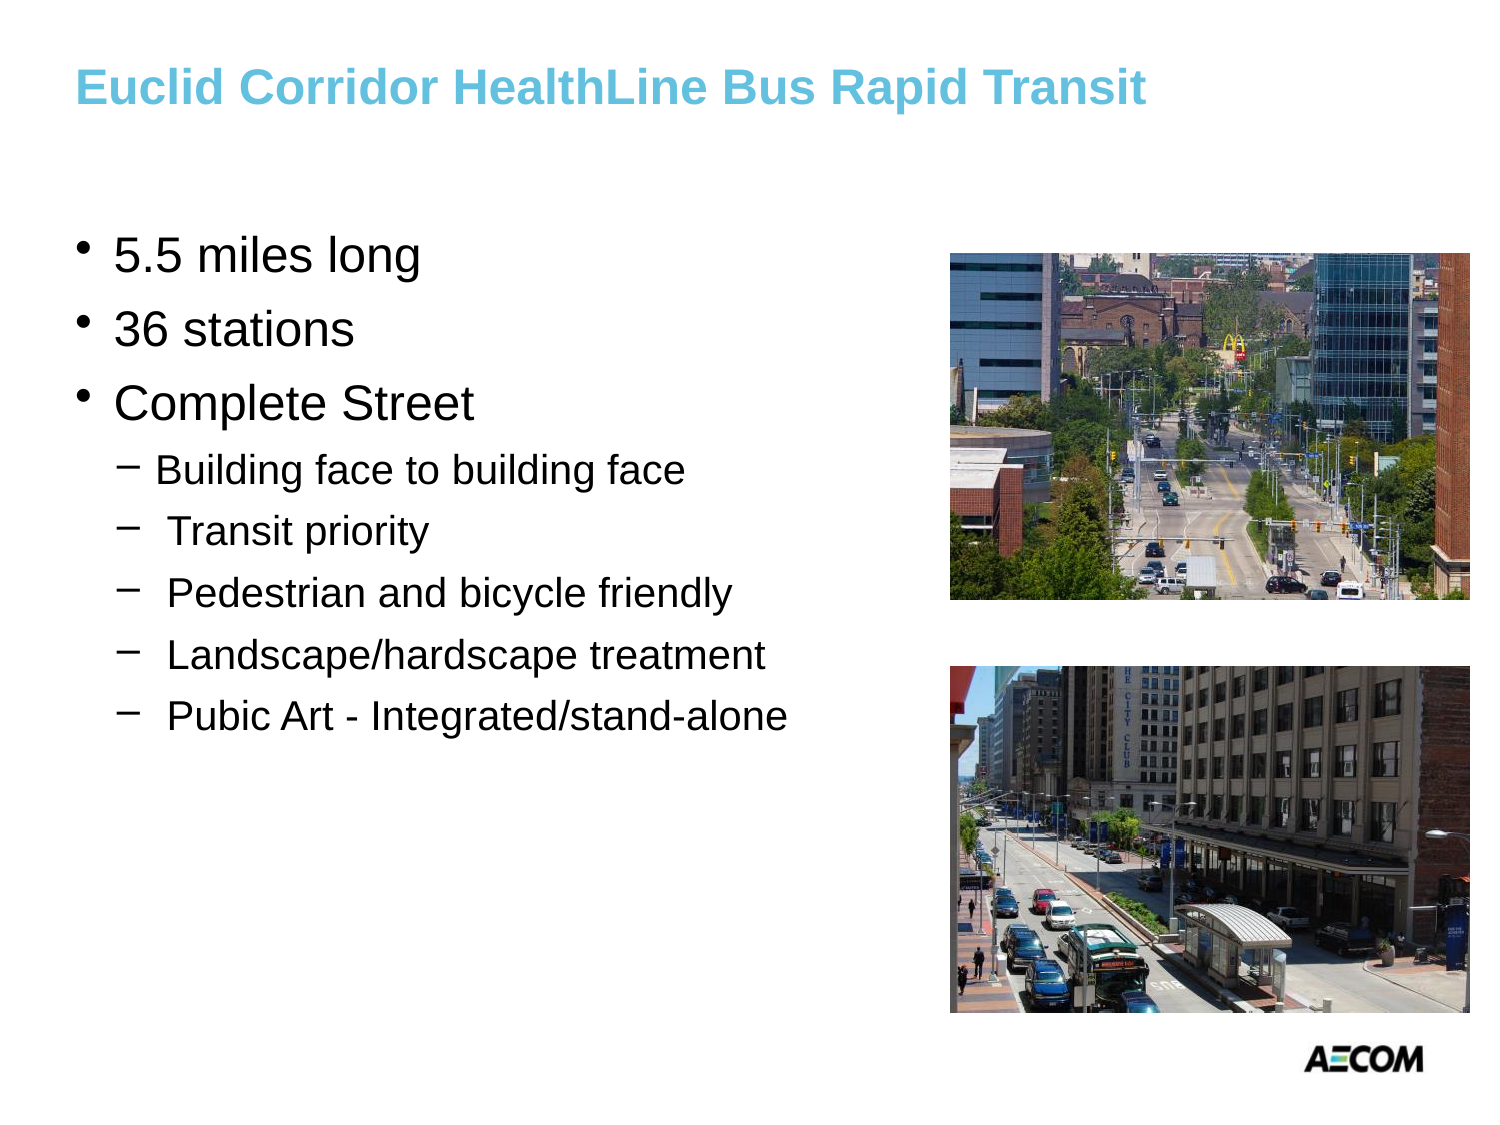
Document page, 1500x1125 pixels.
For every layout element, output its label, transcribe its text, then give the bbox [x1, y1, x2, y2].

list 5.5 miles long 36 stations Complete Street Building face to building face Transit priority Pedestrian and bicycle friendly Landscape/hardscape treatment Pubic Art - Integrated/stand-alone [74, 229, 1426, 973]
picture [1291, 1033, 1436, 1085]
title Euclid Corridor HealthLine Bus Rapid Transit [74, 53, 1424, 165]
picture [949, 666, 1471, 1013]
picture [949, 252, 1471, 601]
